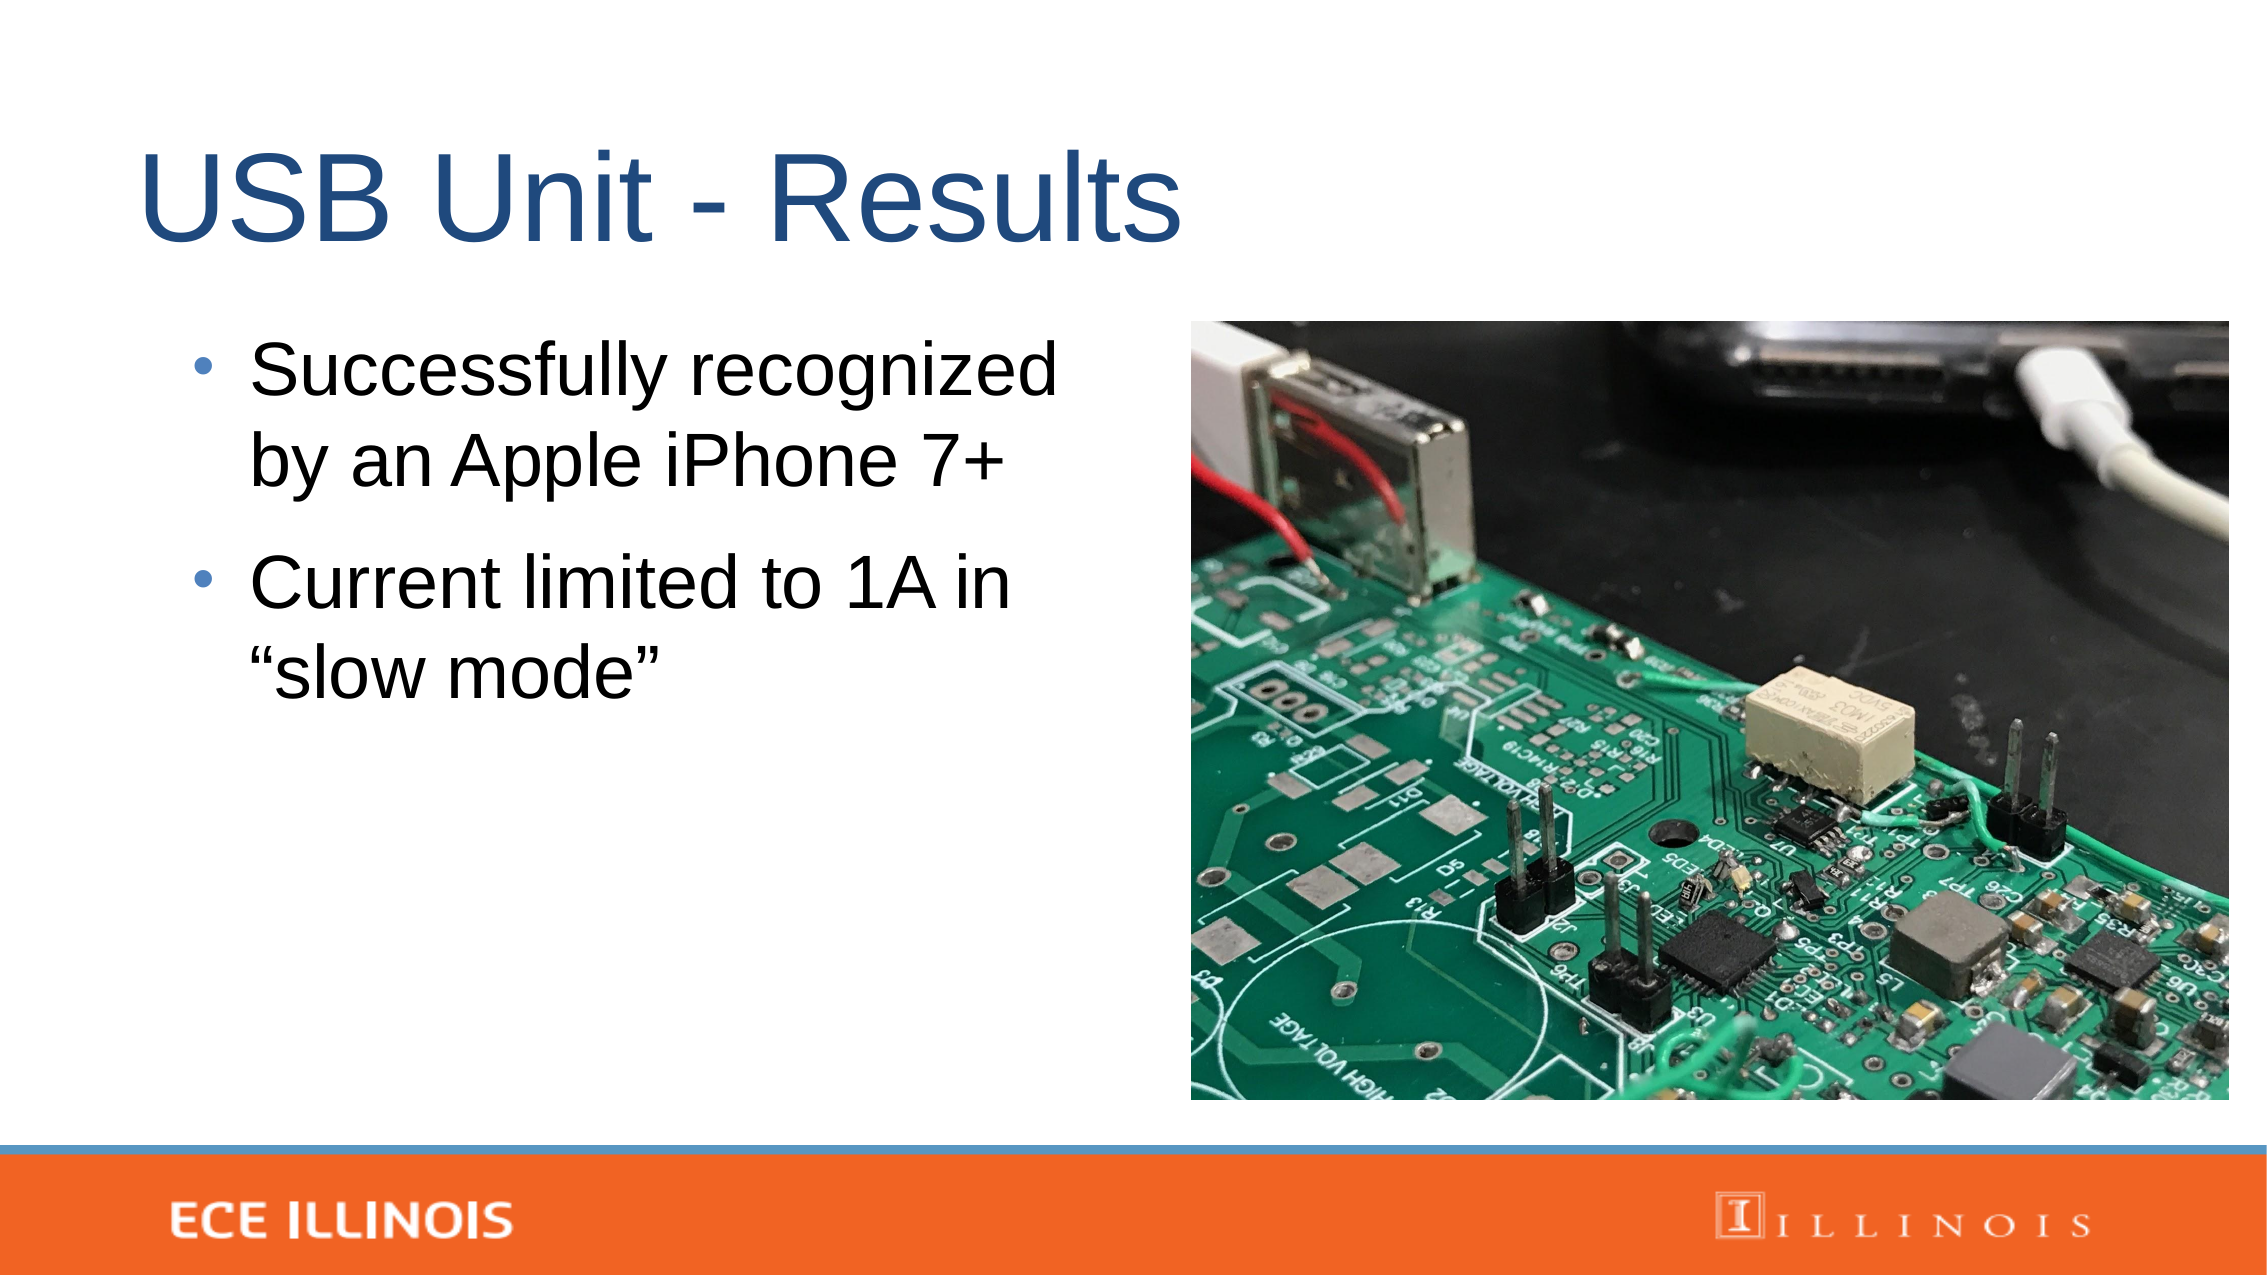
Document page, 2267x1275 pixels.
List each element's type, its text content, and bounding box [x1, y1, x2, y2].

list Successfully recognized by an Apple iPhone 7+ Current limited to 1A in “slow mode” [113, 297, 1154, 1205]
title USB Unit - Results [113, 99, 2154, 284]
picture [1190, 320, 2230, 1100]
